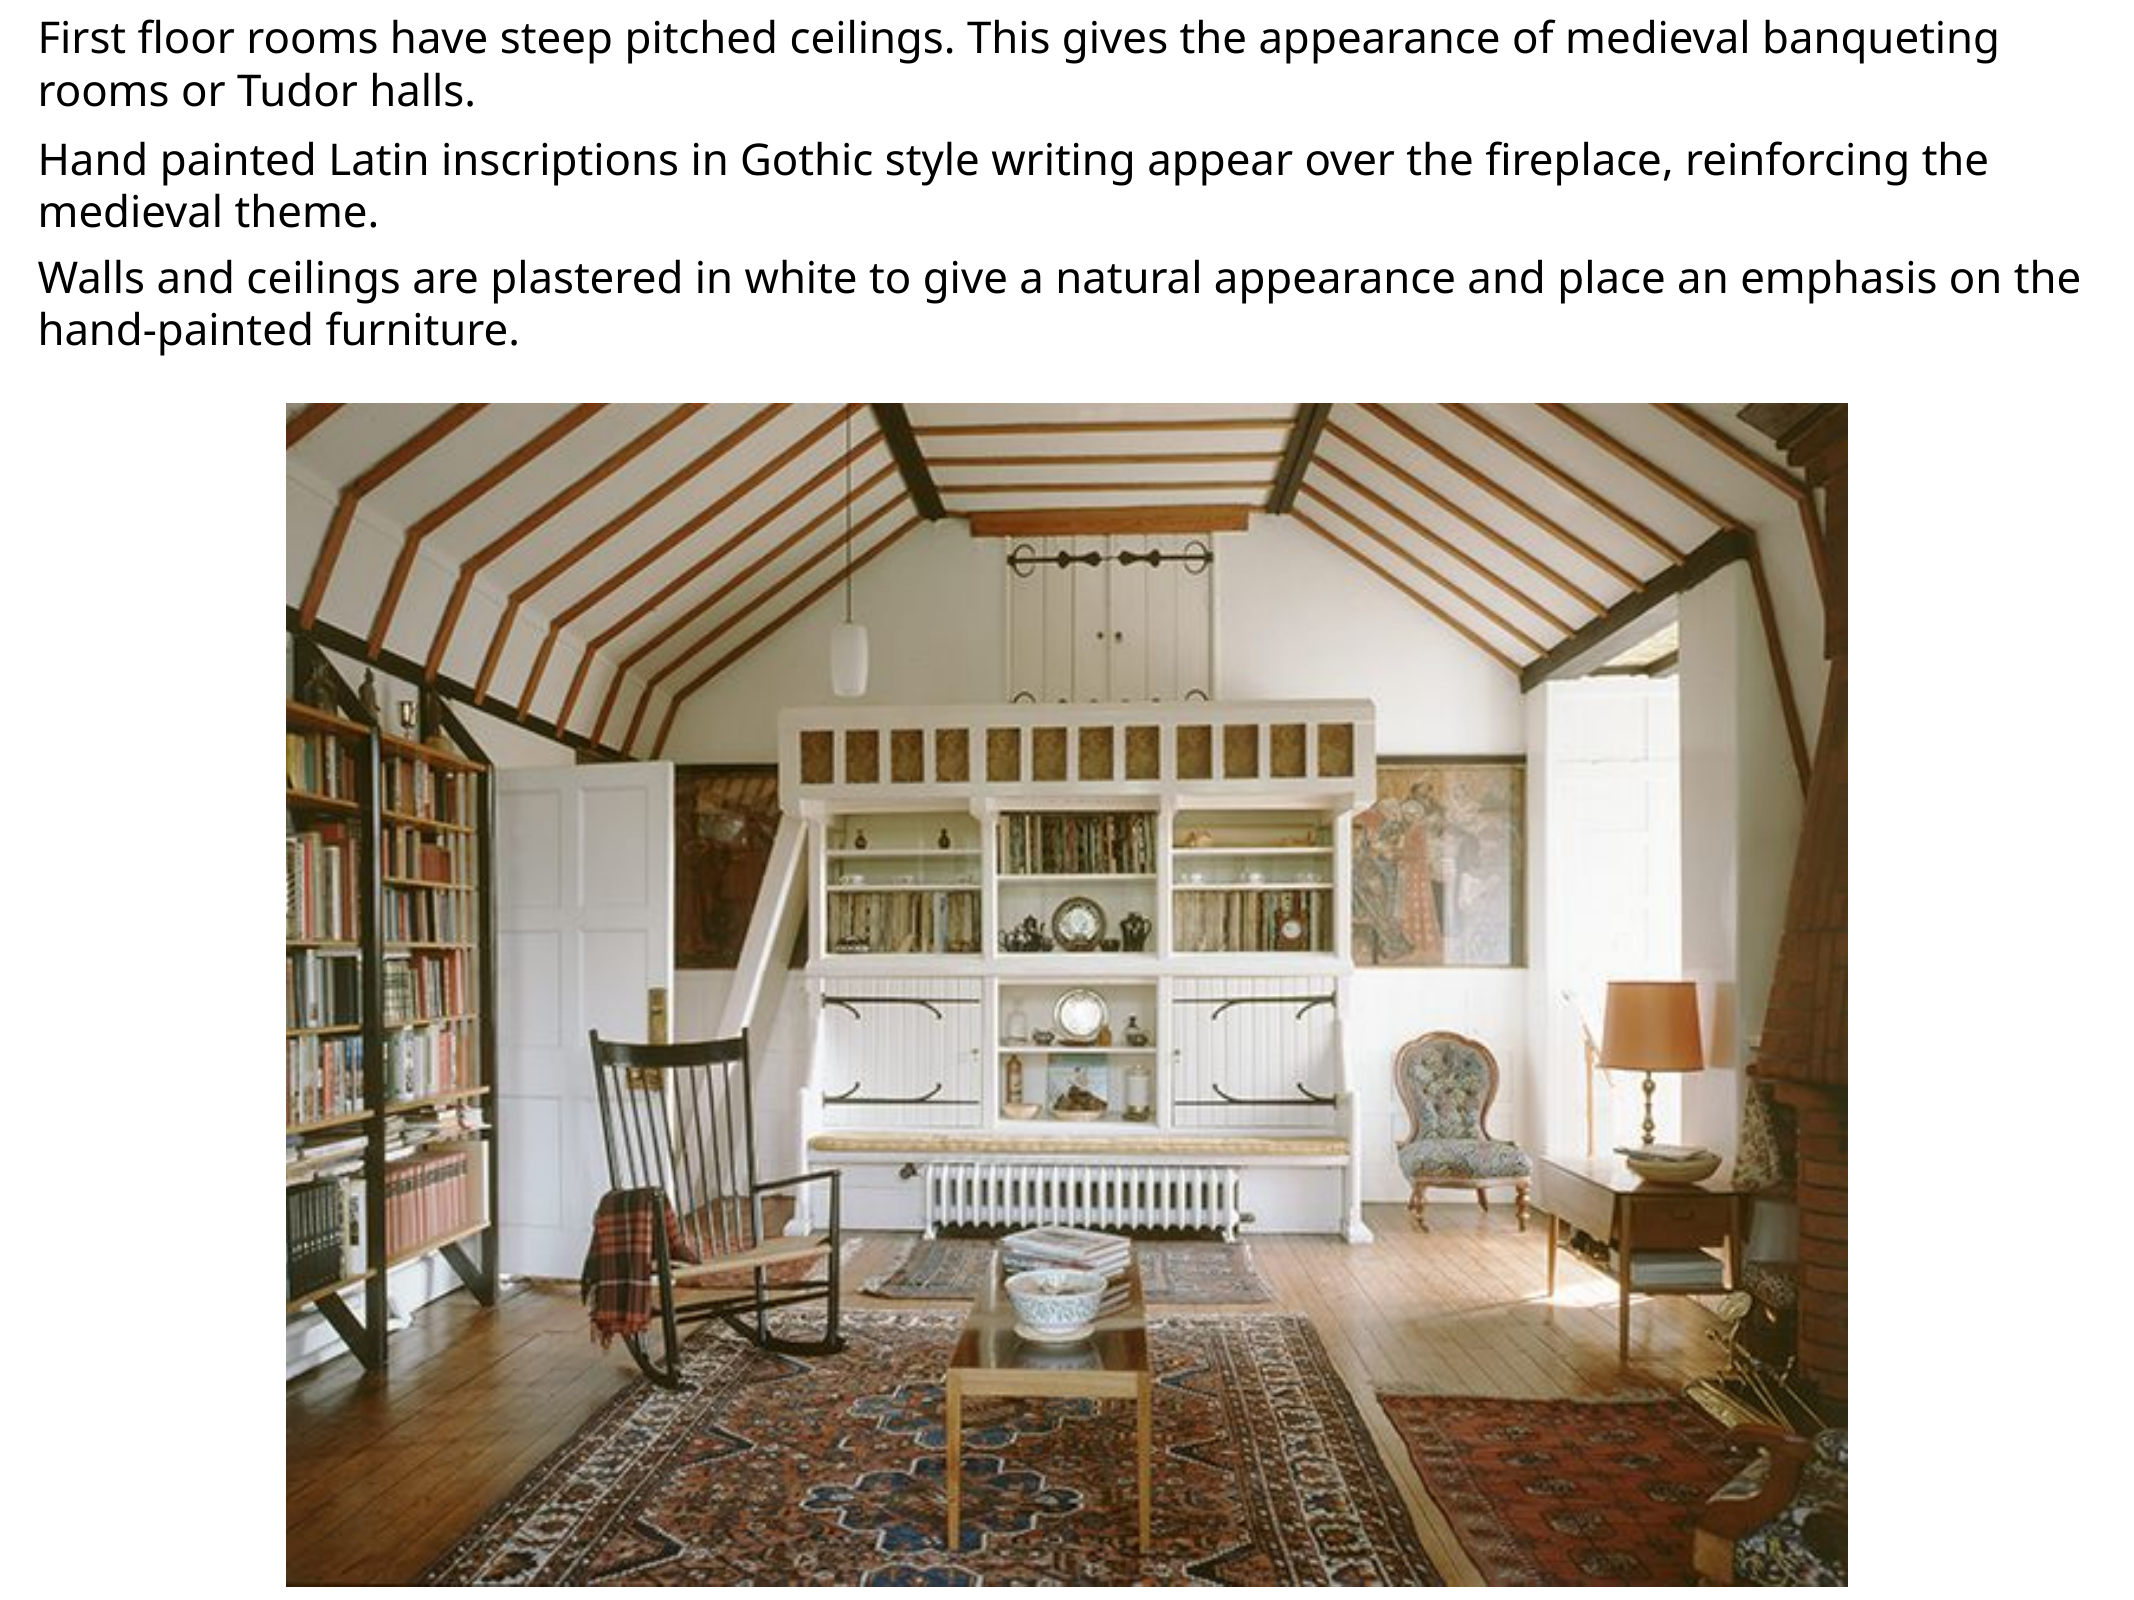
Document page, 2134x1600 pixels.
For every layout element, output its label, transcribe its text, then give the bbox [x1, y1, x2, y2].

text_box Hand painted Latin inscriptions in Gothic style writing appear over the fireplace, reinforcing the medieval theme. [29, 123, 2105, 241]
text_box First floor rooms have steep pitched ceilings. This gives the appearance of medieval banqueting rooms or Tudor halls. [29, 1, 2105, 123]
text_box Walls and ceilings are plastered in white to give a natural appearance and place an emphasis on the hand-painted furniture. [29, 241, 2105, 363]
picture [285, 403, 1848, 1588]
